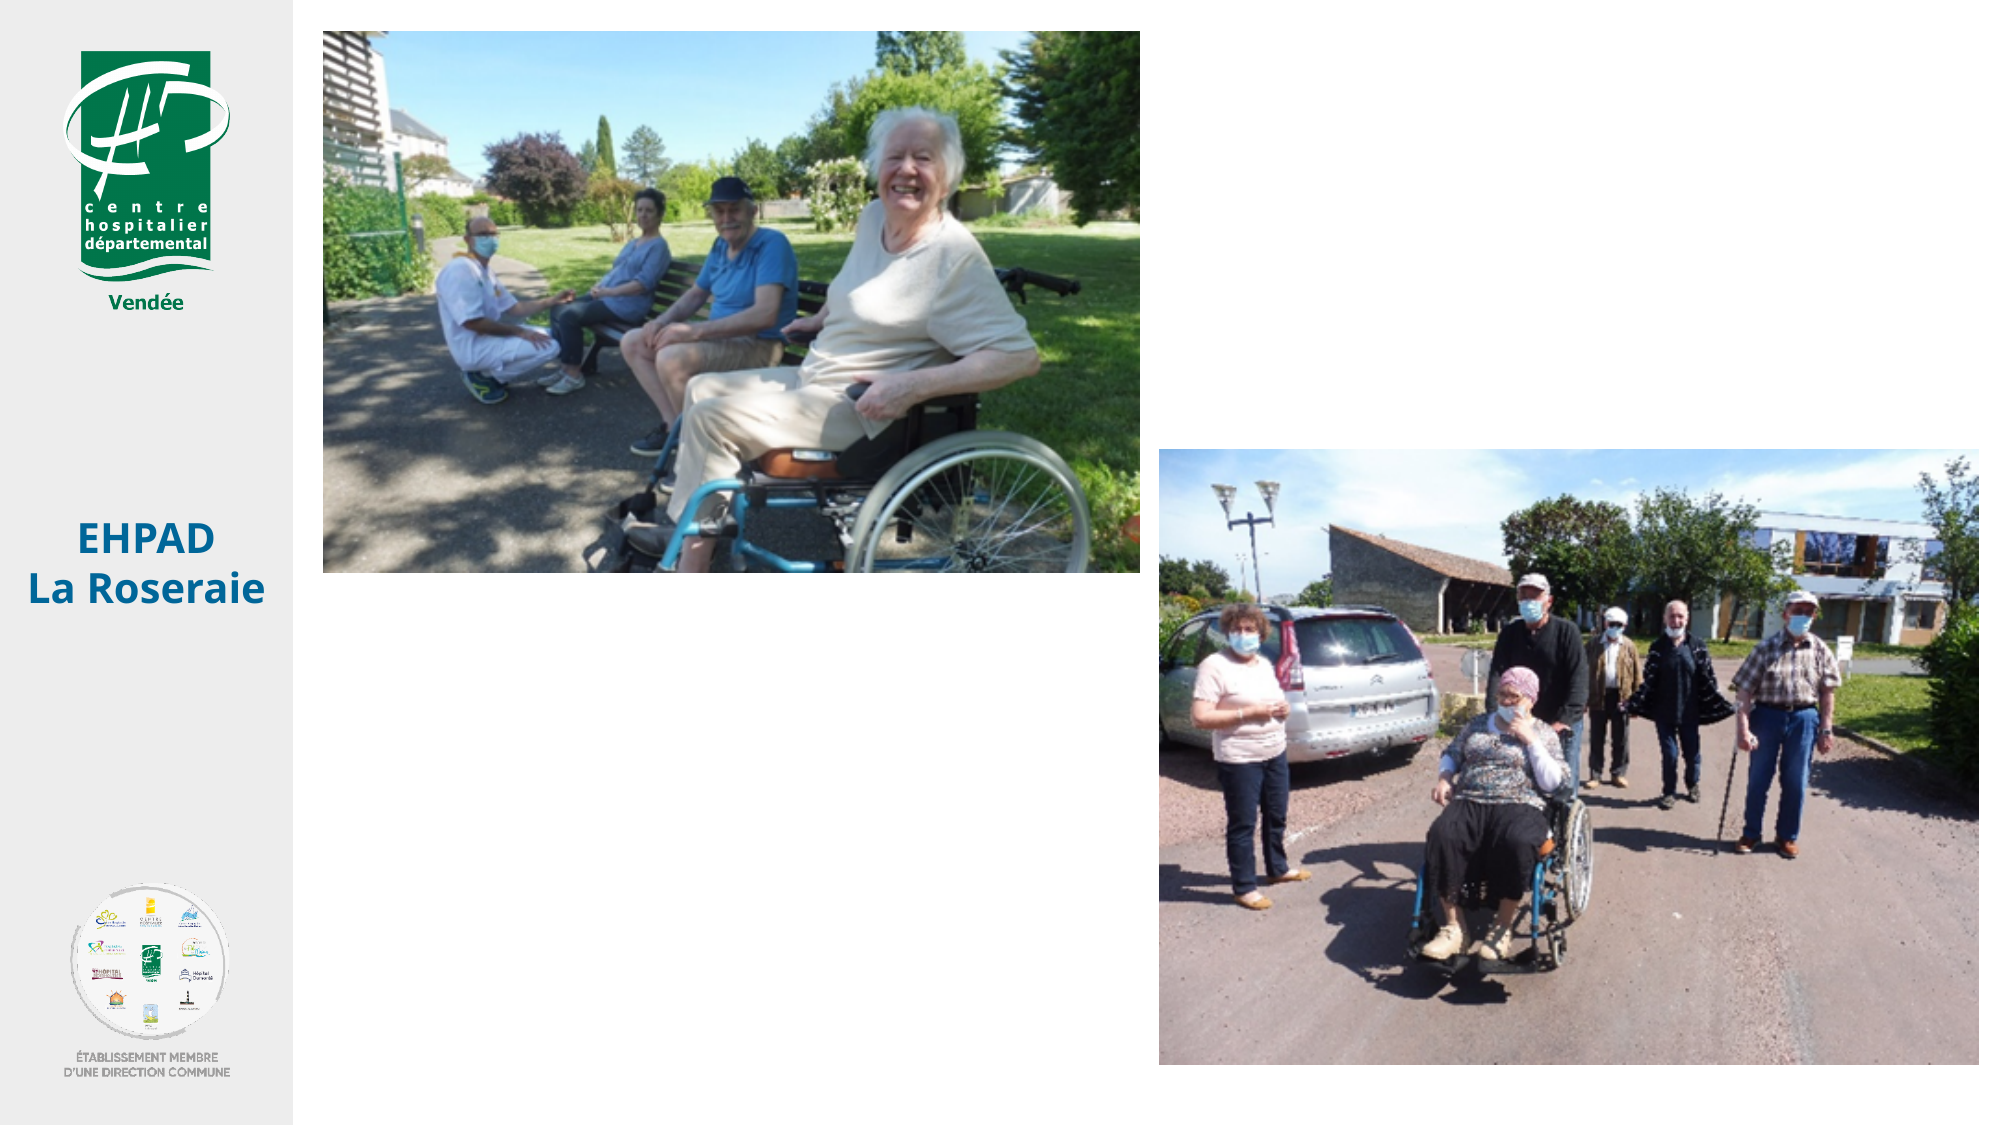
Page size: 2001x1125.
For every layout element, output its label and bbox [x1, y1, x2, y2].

picture [63, 51, 230, 318]
picture [1159, 449, 1979, 1066]
picture [41, 875, 252, 1085]
picture [323, 31, 1140, 573]
